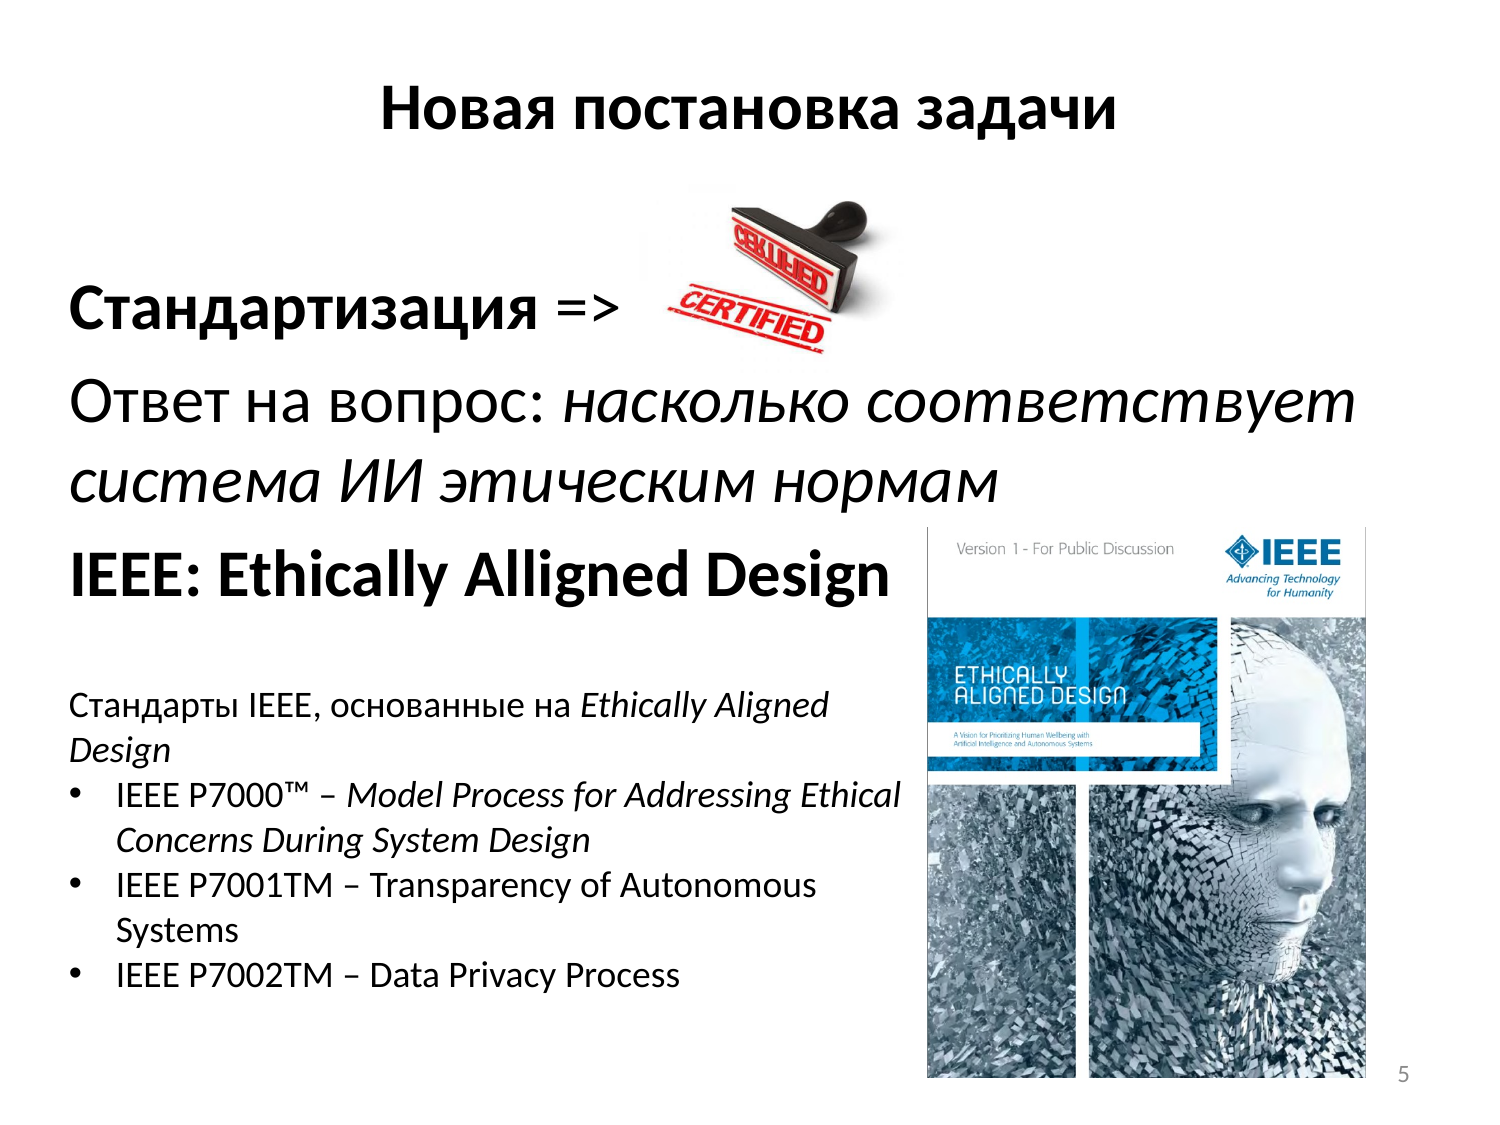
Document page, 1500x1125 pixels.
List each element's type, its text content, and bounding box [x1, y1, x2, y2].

title Новая постановка задачи [75, 45, 1425, 161]
slide_number 5 [1074, 1042, 1425, 1103]
picture [926, 526, 1366, 1078]
text_box Стандарты IEEE, основанные на Ethically Aligned Design IEEE P7000™ – Model Process for Addressing Ethical Concerns During System Design IEEE P7001TM – Transparency of Autonomous Systems IEEE P7002TM – Data Privacy Process [54, 672, 921, 1003]
list Стандартизация => Ответ на вопрос: насколько соответствует система ИИ этическим нормам IEEE: Ethically Alligned Design [54, 255, 1405, 681]
picture [639, 184, 904, 374]
